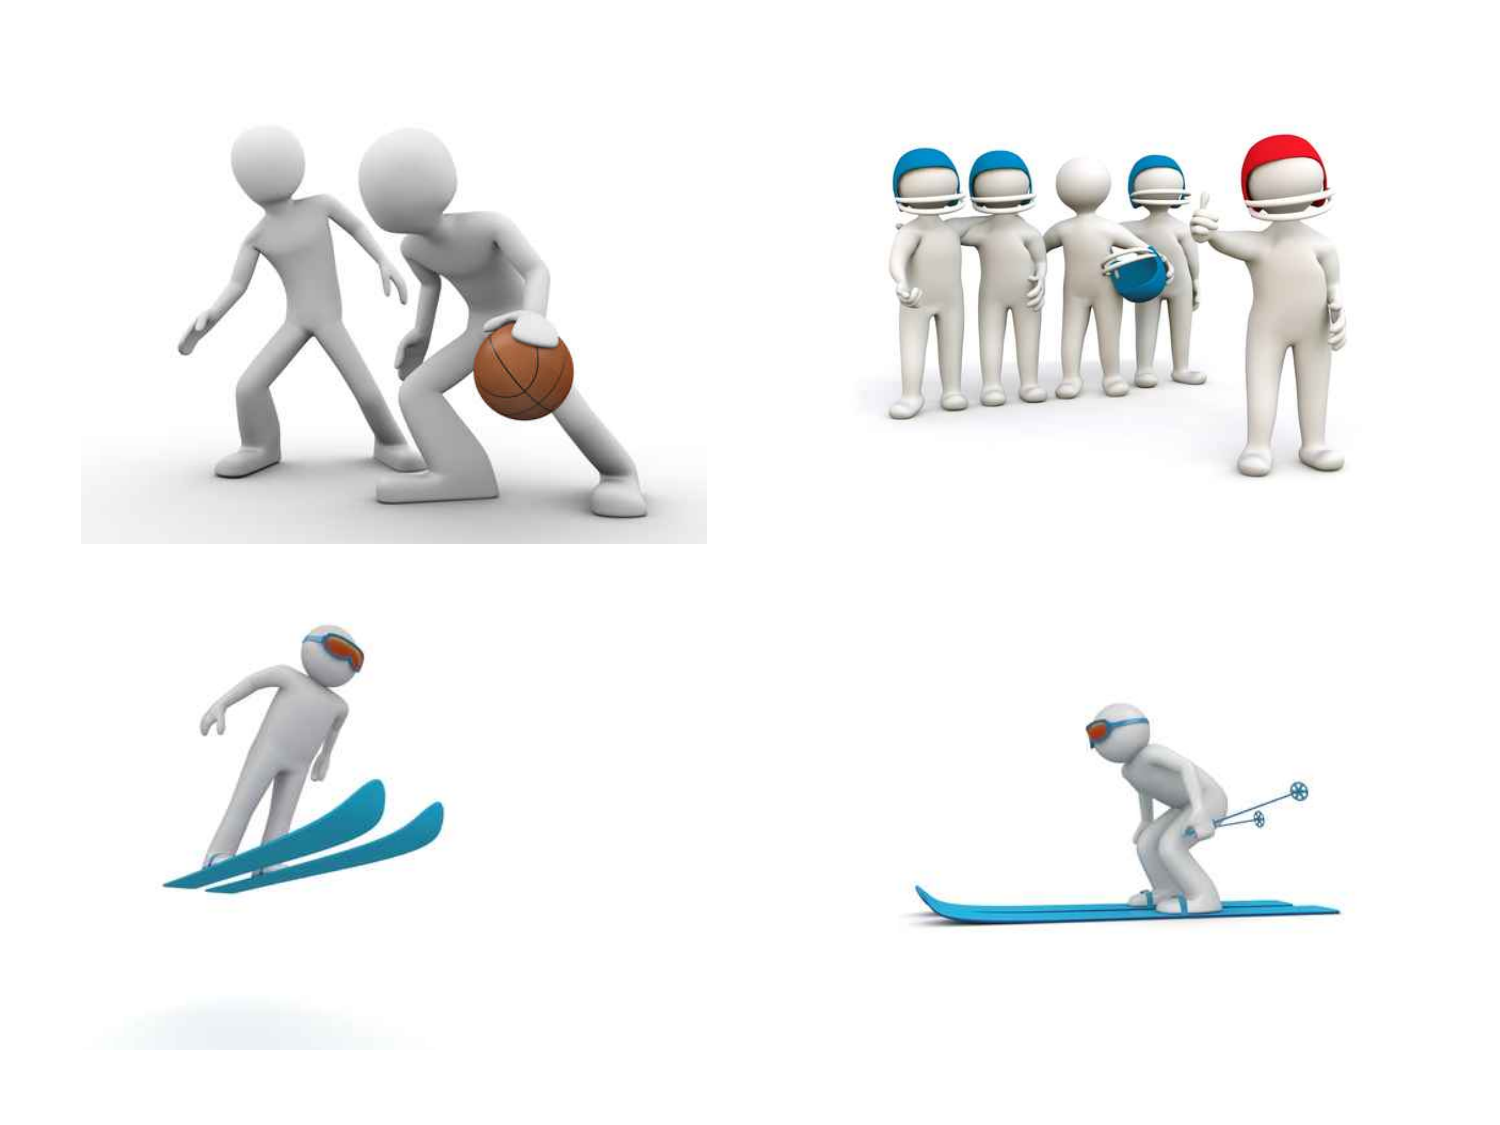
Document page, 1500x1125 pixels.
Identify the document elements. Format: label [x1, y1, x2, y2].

picture [833, 74, 1380, 544]
picture [61, 580, 726, 1051]
picture [774, 580, 1438, 1051]
picture [80, 74, 707, 544]
